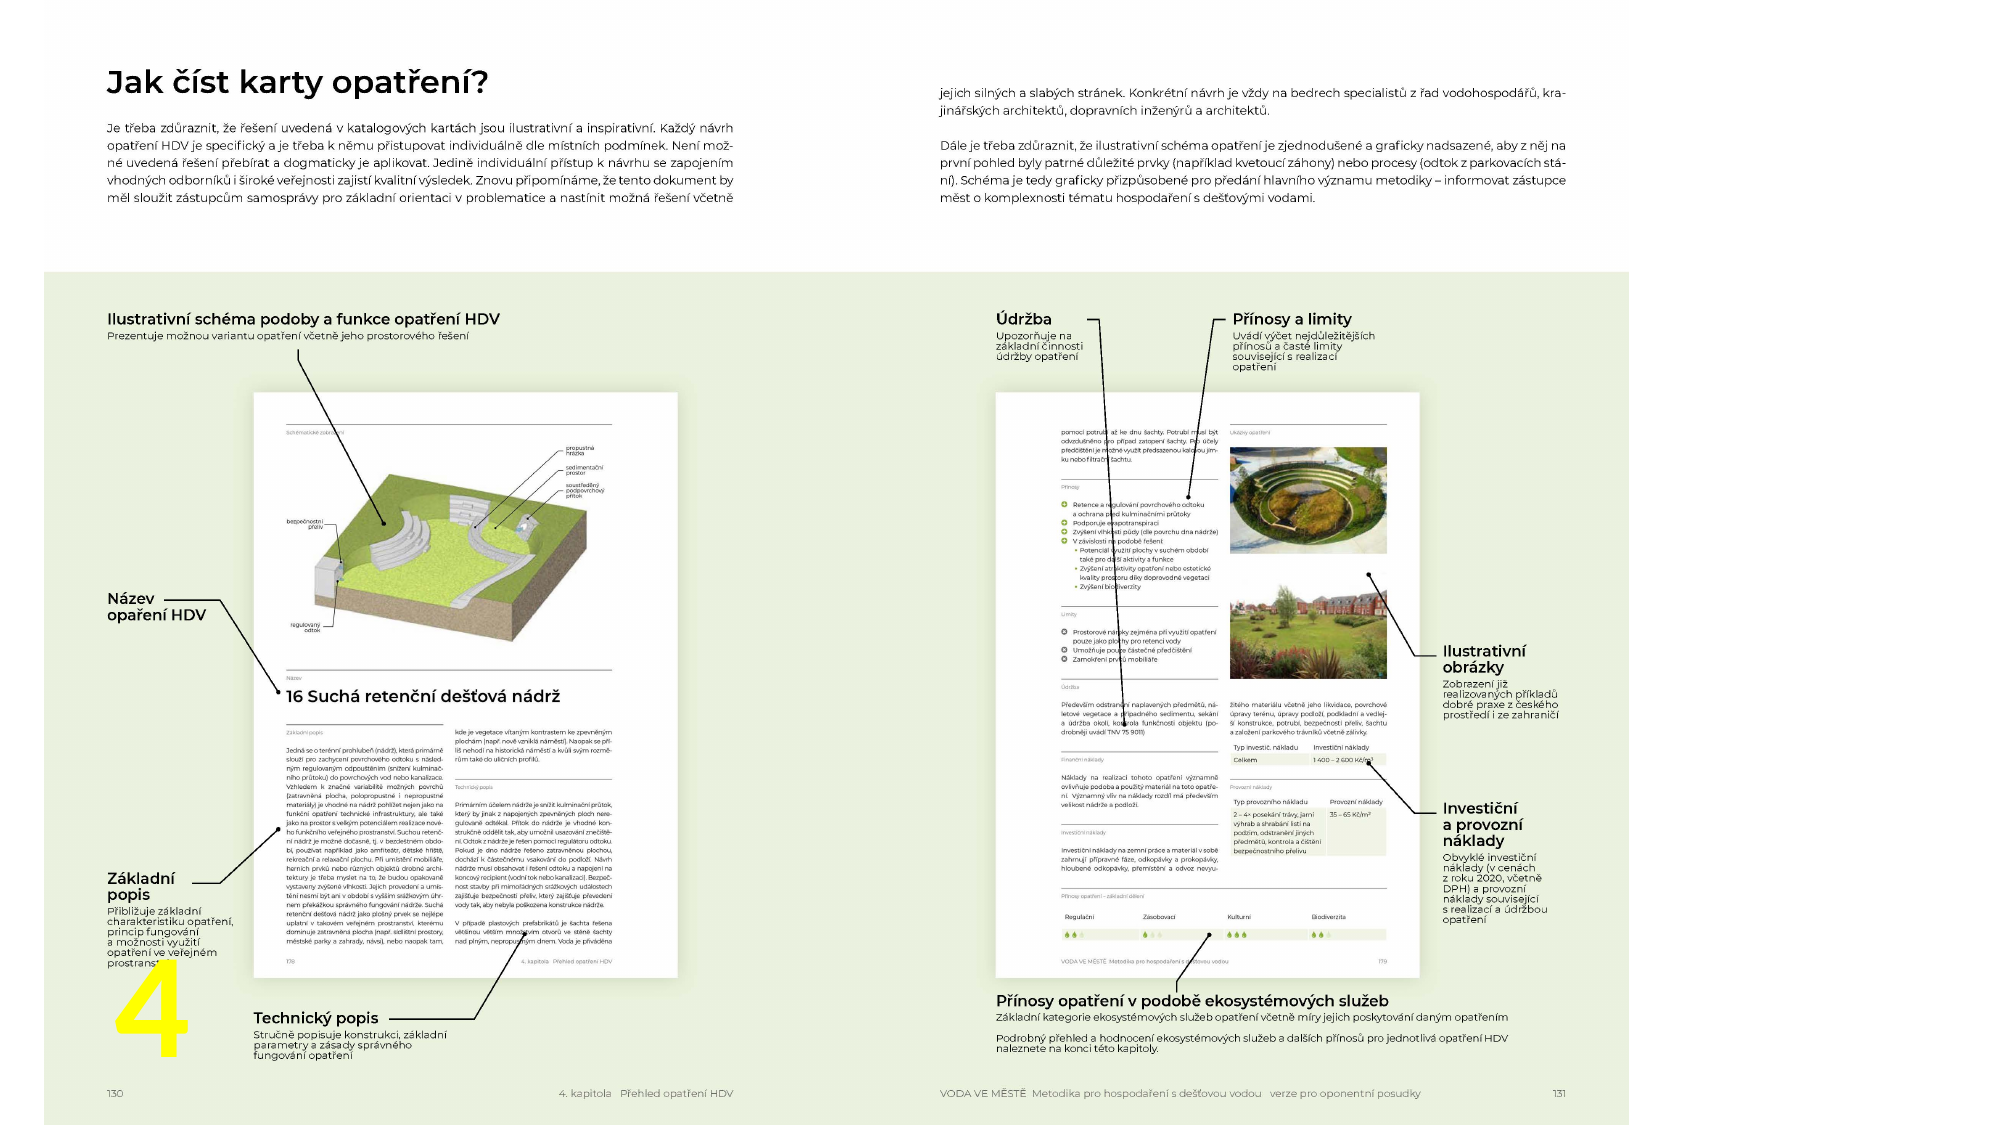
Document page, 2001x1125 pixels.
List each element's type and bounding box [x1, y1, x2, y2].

picture [44, 0, 1629, 1125]
